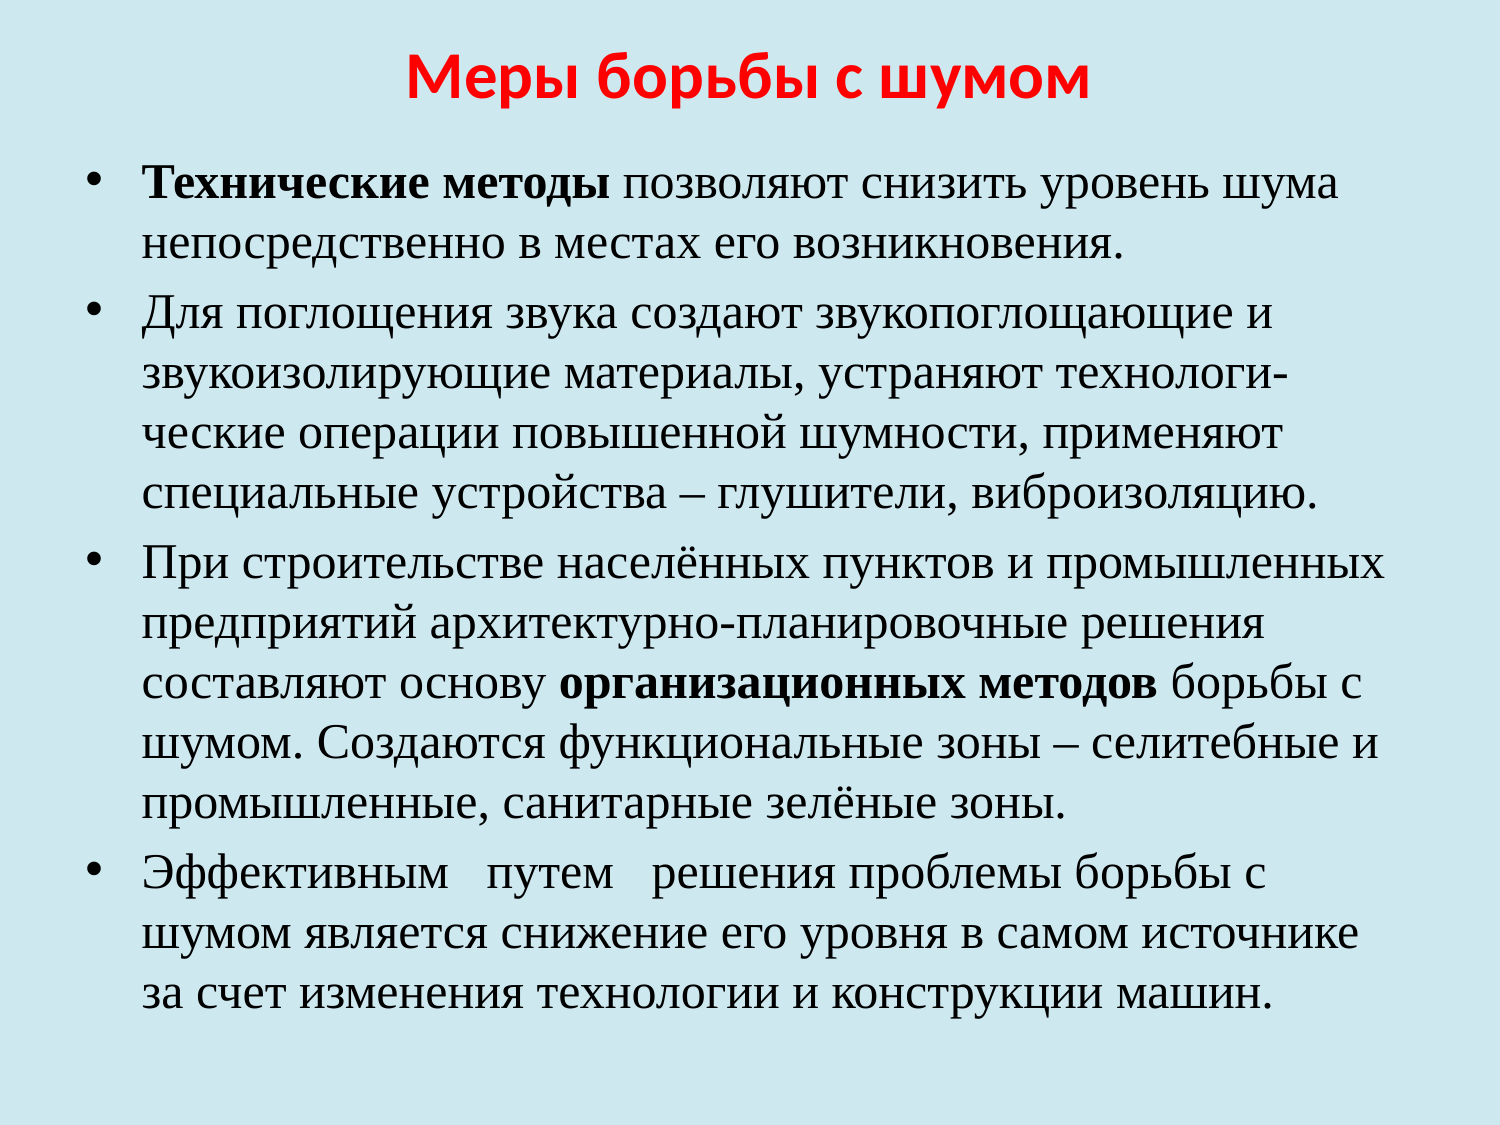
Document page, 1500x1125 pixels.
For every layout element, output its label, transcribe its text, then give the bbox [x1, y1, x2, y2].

list Технические методы позволяют снизить уровень шума непосредственно в местах его возникновения. Для поглощения звука создают звукопоглощающие и звукоизолирующие материалы, устраняют технологи-ческие операции повышенной шумности, применяют специальные устройства – глушители, виброизоляцию. При строительстве населённых пунктов и промышленных предприятий архитектурно-планировочные решения составляют основу организационных методов борьбы с шумом. Создаются функциональные зоны – селитебные и промышленные, санитарные зелёные зоны. Эффективным путем решения проблемы борьбы с шумом является снижение его уровня в самом источнике за счет изменения технологии и конструкции машин. [70, 140, 1421, 1067]
title Меры борьбы с шумом [75, 23, 1425, 119]
